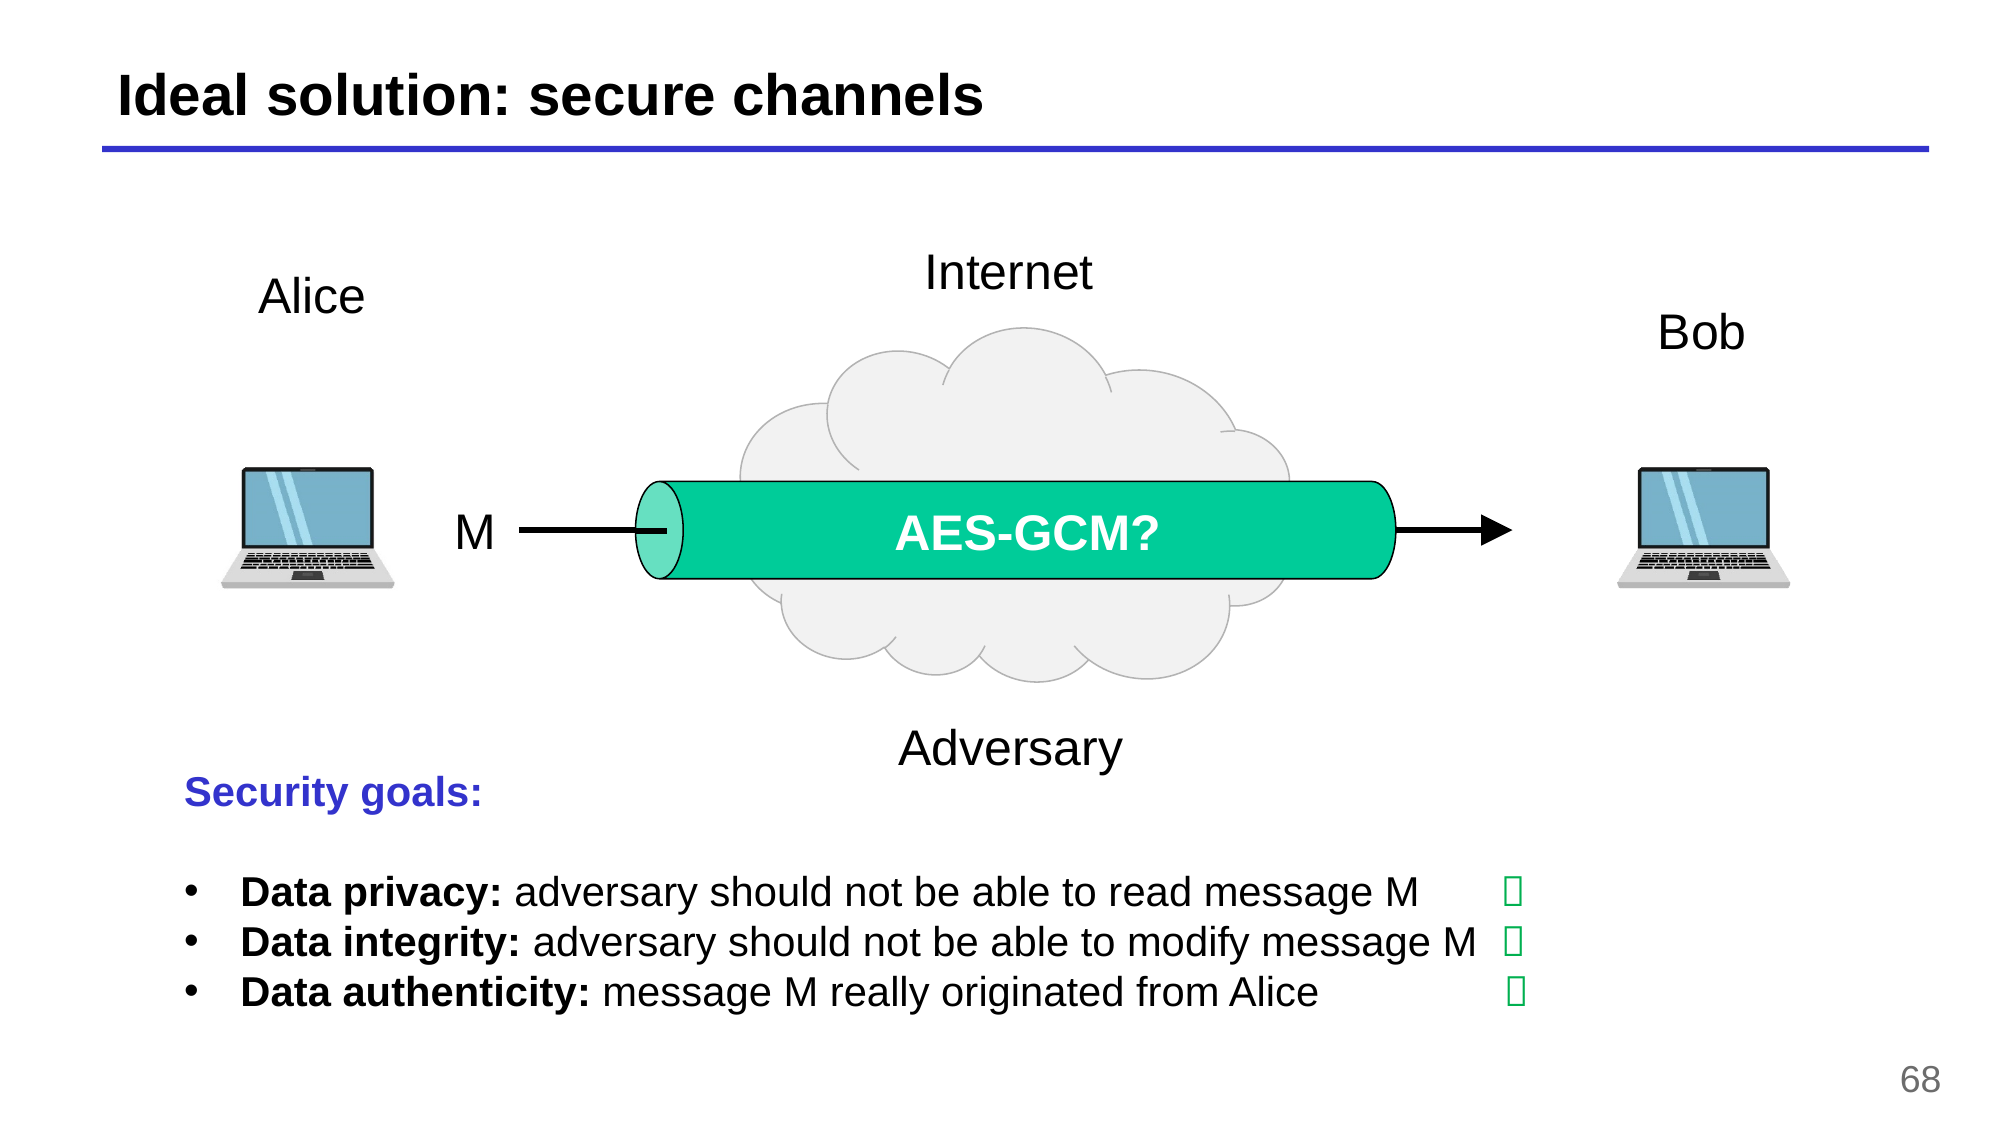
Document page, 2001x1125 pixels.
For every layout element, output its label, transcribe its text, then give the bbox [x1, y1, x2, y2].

text_box M [440, 492, 630, 567]
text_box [635, 481, 1397, 579]
title Ideal solution: secure channels [102, 54, 1930, 130]
text_box [740, 327, 1290, 479]
text_box Internet [909, 231, 1158, 307]
picture [1574, 415, 1832, 640]
text_box Security goals: Data privacy: adversary should not be able to read message M  Data integrity: adversary should not be able to modify message M  Data authenticity: message M really originated from Alice  [169, 757, 1815, 1023]
picture [179, 414, 436, 640]
text_box Alice [243, 255, 456, 331]
text_box [758, 588, 1278, 683]
text_box Adversary [883, 708, 1184, 757]
text_box Bob [1643, 291, 1856, 367]
slide_number 68 [1853, 1047, 1957, 1101]
